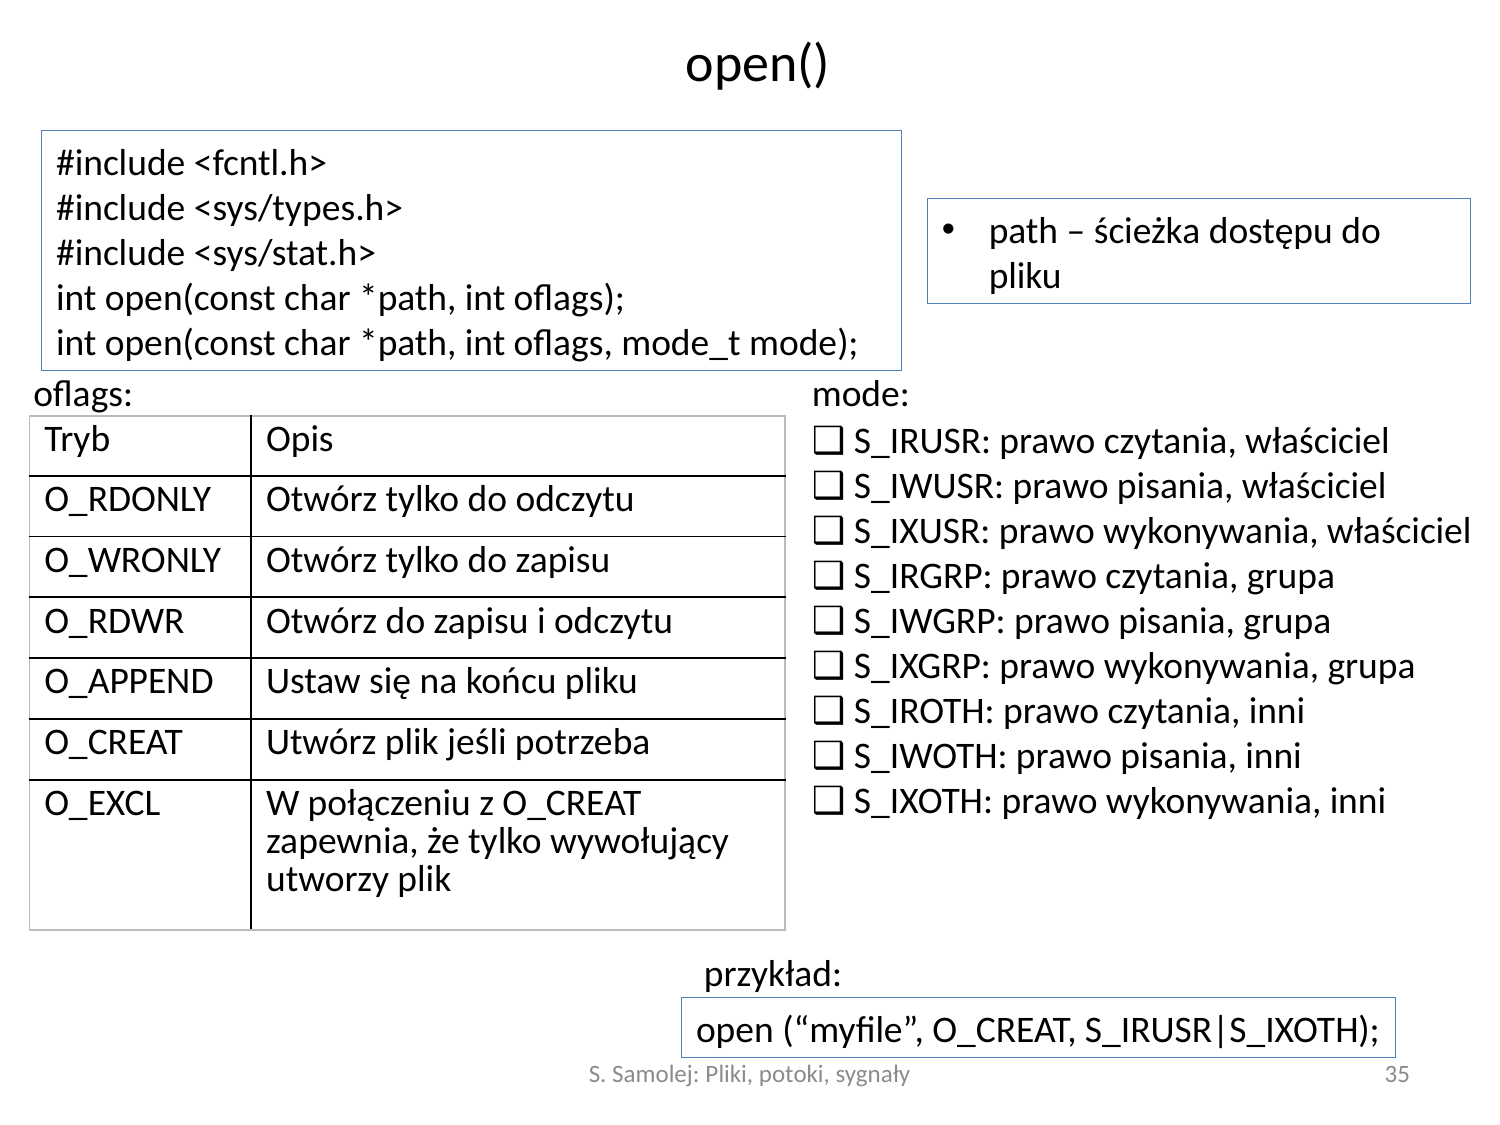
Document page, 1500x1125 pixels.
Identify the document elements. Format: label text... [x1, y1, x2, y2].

title open() [77, 19, 1438, 100]
slide_number 35 [1074, 1042, 1425, 1103]
table_cell Utwórz plik jeśli potrzeba [252, 720, 784, 779]
table_cell O_RDWR [30, 598, 250, 657]
table_cell O_APPEND [30, 659, 250, 718]
table_cell Ustaw się na końcu pliku [252, 659, 784, 718]
table_cell O_EXCL [30, 781, 250, 929]
table_cell O_RDONLY [30, 477, 250, 536]
text_box #include <fcntl.h> #include <sys/types.h> #include <sys/stat.h> int open(const char *path, int oflags); int open(const char *path, int oflags, mode_t mode); [41, 130, 902, 371]
footer S. Samolej: Pliki, potoki, sygnały [512, 1042, 988, 1103]
text_box mode: [797, 361, 928, 408]
table_cell O_CREAT [30, 720, 250, 779]
table_header Tryb [30, 417, 250, 475]
text_box open (“myfile”, O_CREAT, S_IRUSR|S_IXOTH); [681, 997, 1396, 1058]
text_box oflags: [18, 361, 149, 422]
text_box path – ścieżka dostępu do pliku [927, 198, 1471, 304]
table_cell O_WRONLY [30, 537, 250, 596]
table_cell Otwórz tylko do zapisu [252, 537, 784, 596]
table_header Opis [252, 417, 784, 475]
text_box przykład: [689, 941, 902, 1002]
table_cell Otwórz do zapisu i odczytu [252, 598, 784, 657]
table_cell Otwórz tylko do odczytu [252, 477, 784, 536]
table_cell W połączeniu z O_CREAT zapewnia, że tylko wywołujący utworzy plik [252, 781, 784, 929]
text_box ❑ S_IRUSR: prawo czytania, właściciel ❑ S_IWUSR: prawo pisania, właściciel ❑ S_IXUSR: prawo wykonywania, właściciel ❑ S_IRGRP: prawo czytania, grupa ❑ S_IWGRP: prawo pisania, grupa ❑ S_IXGRP: prawo wykonywania, grupa ❑ S_IROTH: prawo czytania, inni ❑ S_IWOTH: prawo pisania, inni ❑ S_IXOTH: prawo wykonywania, inni [797, 408, 1500, 829]
